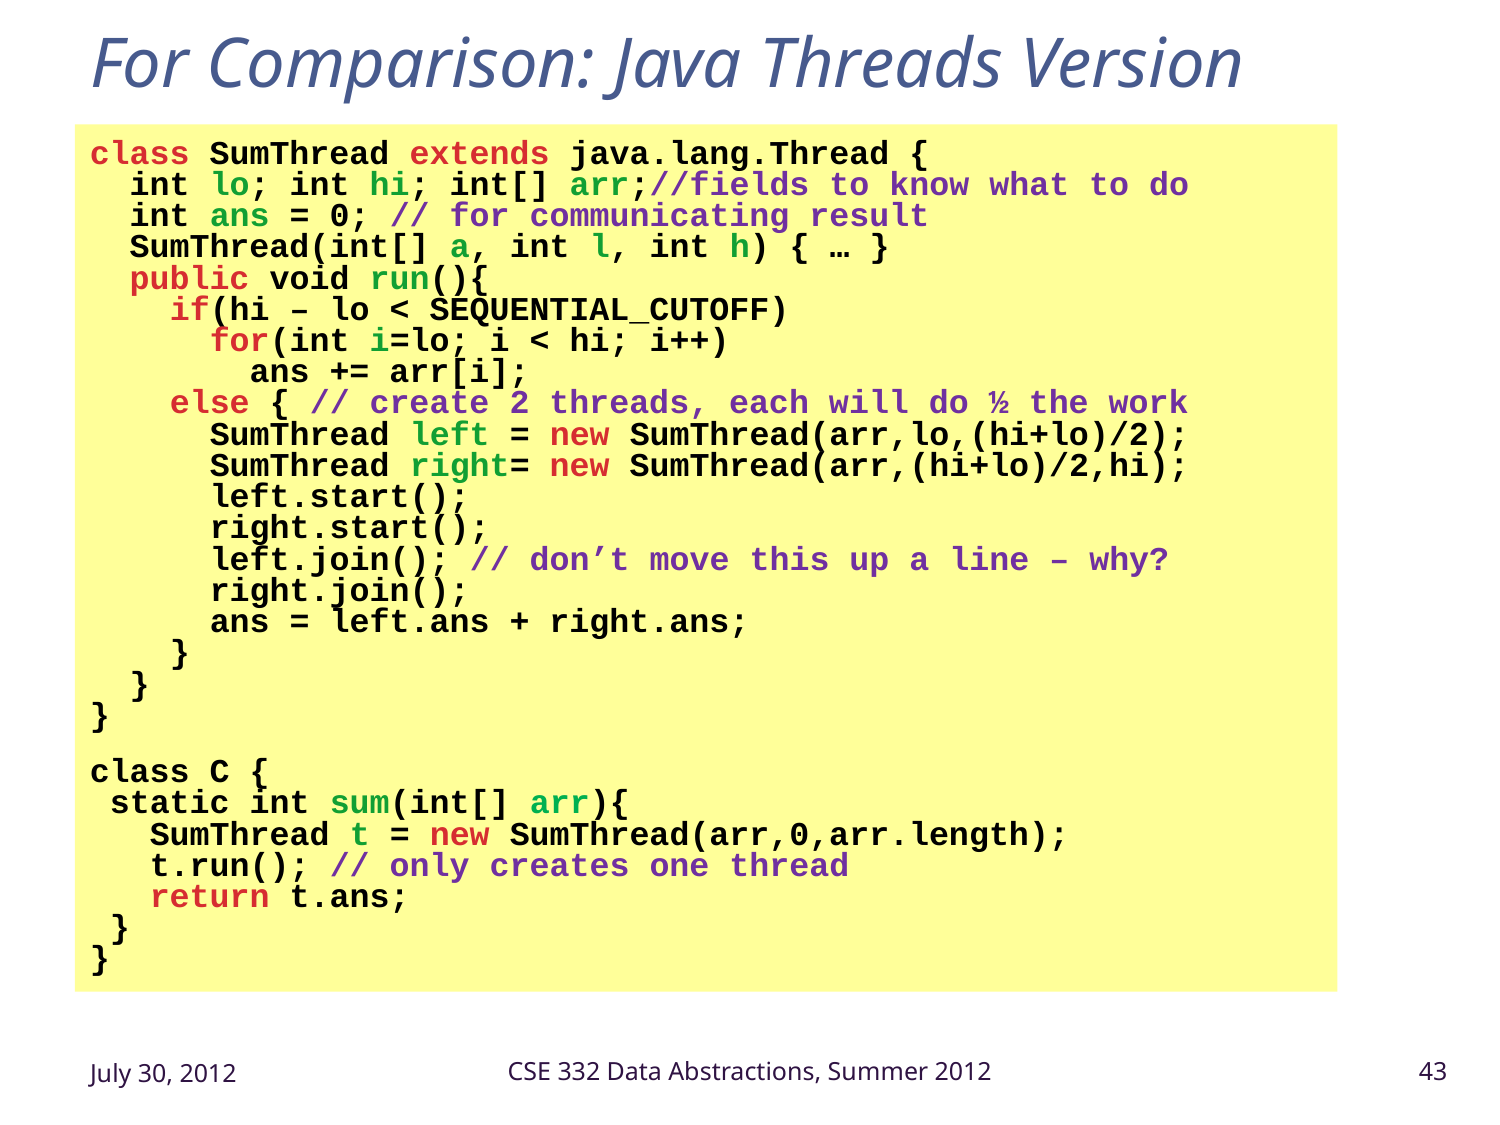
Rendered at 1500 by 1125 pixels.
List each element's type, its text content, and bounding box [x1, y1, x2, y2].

title For Comparison: Java Threads Version [75, 20, 1463, 100]
footer CSE 332 Data Abstractions, Summer 2012 [348, 1042, 1152, 1103]
slide_number 43 [1333, 1042, 1463, 1103]
text_box class SumThread extends java.lang.Thread { int lo; int hi; int[] arr;//fields to know what to do int ans = 0; // for communicating result SumThread(int[] a, int l, int h) { … } public void run(){ if(hi – lo < SEQUENTIAL_CUTOFF) for(int i=lo; i < hi; i++) ans += arr[i]; else { // create 2 threads, each will do ½ the work SumThread left = new SumThread(arr,lo,(hi+lo)/2); SumThread right= new SumThread(arr,(hi+lo)/2,hi); left.start(); right.start(); left.join(); // don’t move this up a line – why? right.join(); ans = left.ans + right.ans; } } } class C { static int sum(int[] arr){ SumThread t = new SumThread(arr,0,arr.length); t.run(); // only creates one thread return t.ans; } } [74, 124, 1338, 992]
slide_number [75, 1042, 338, 1103]
